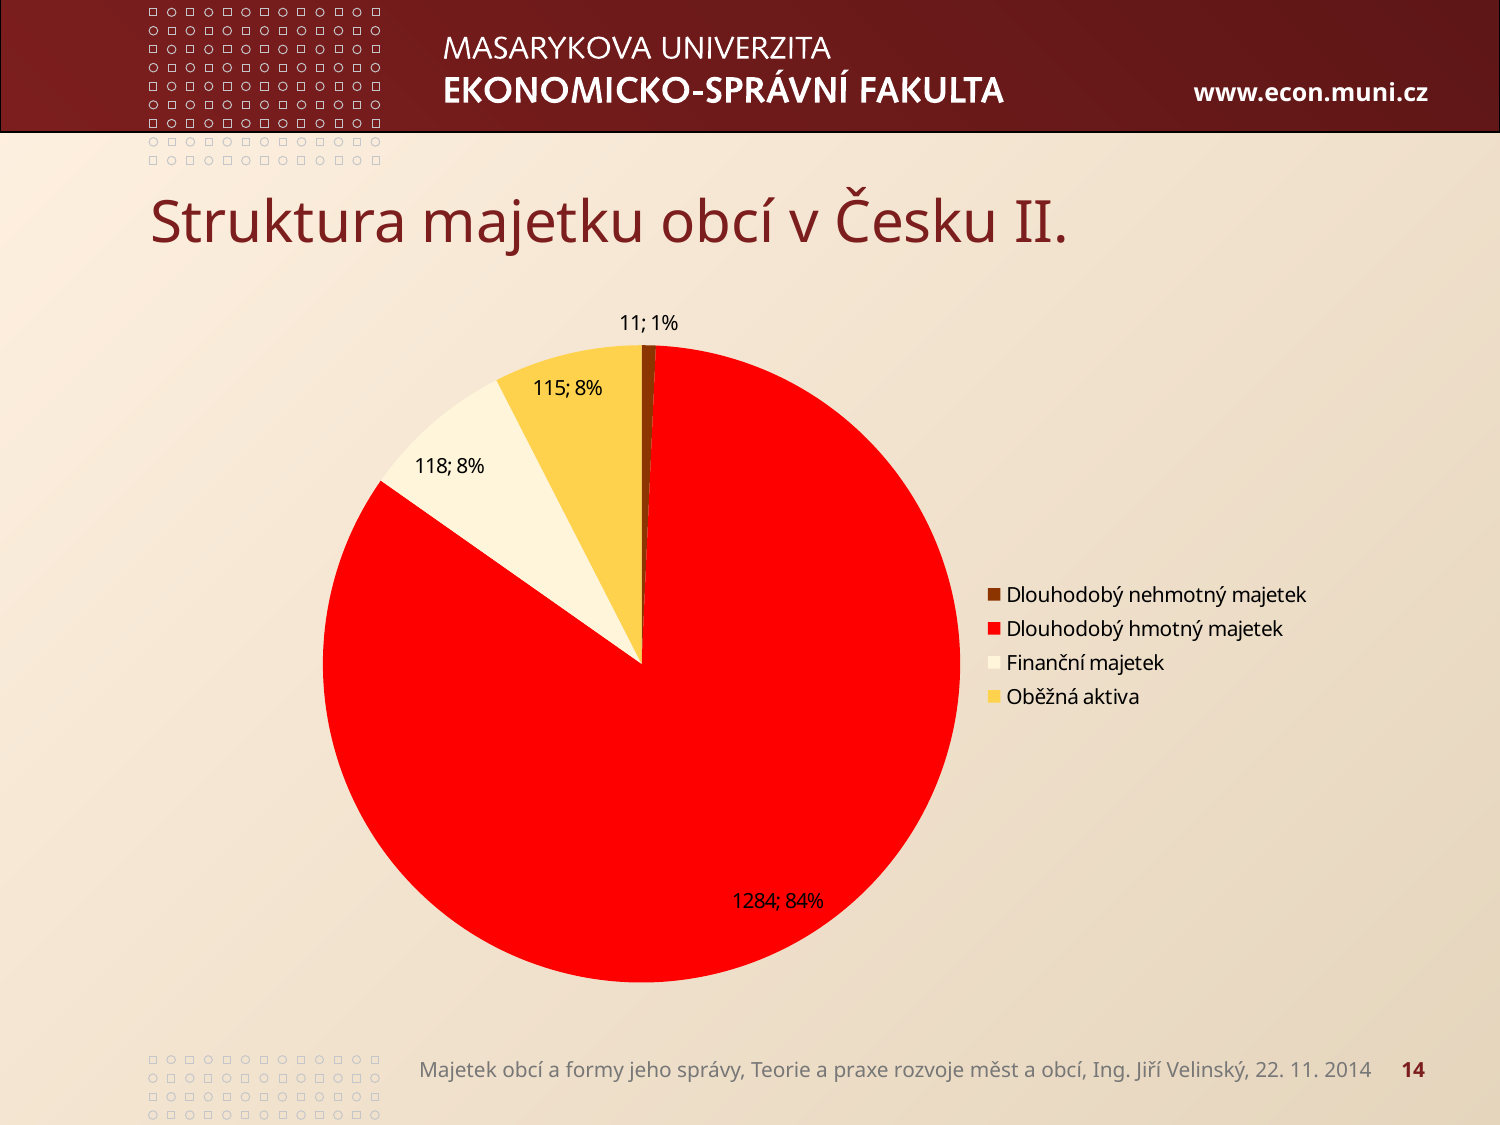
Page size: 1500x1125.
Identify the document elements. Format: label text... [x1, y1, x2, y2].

slide_number 14 [1316, 1056, 1425, 1100]
footer Majetek obcí a formy jeho správy, Teorie a praxe rozvoje měst a obcí, Ing. Jiří Velinský, 22. 11. 2014 [419, 1056, 1316, 1100]
chart [277, 290, 1326, 1001]
title Struktura majetku obcí v Česku II. [150, 184, 1425, 268]
